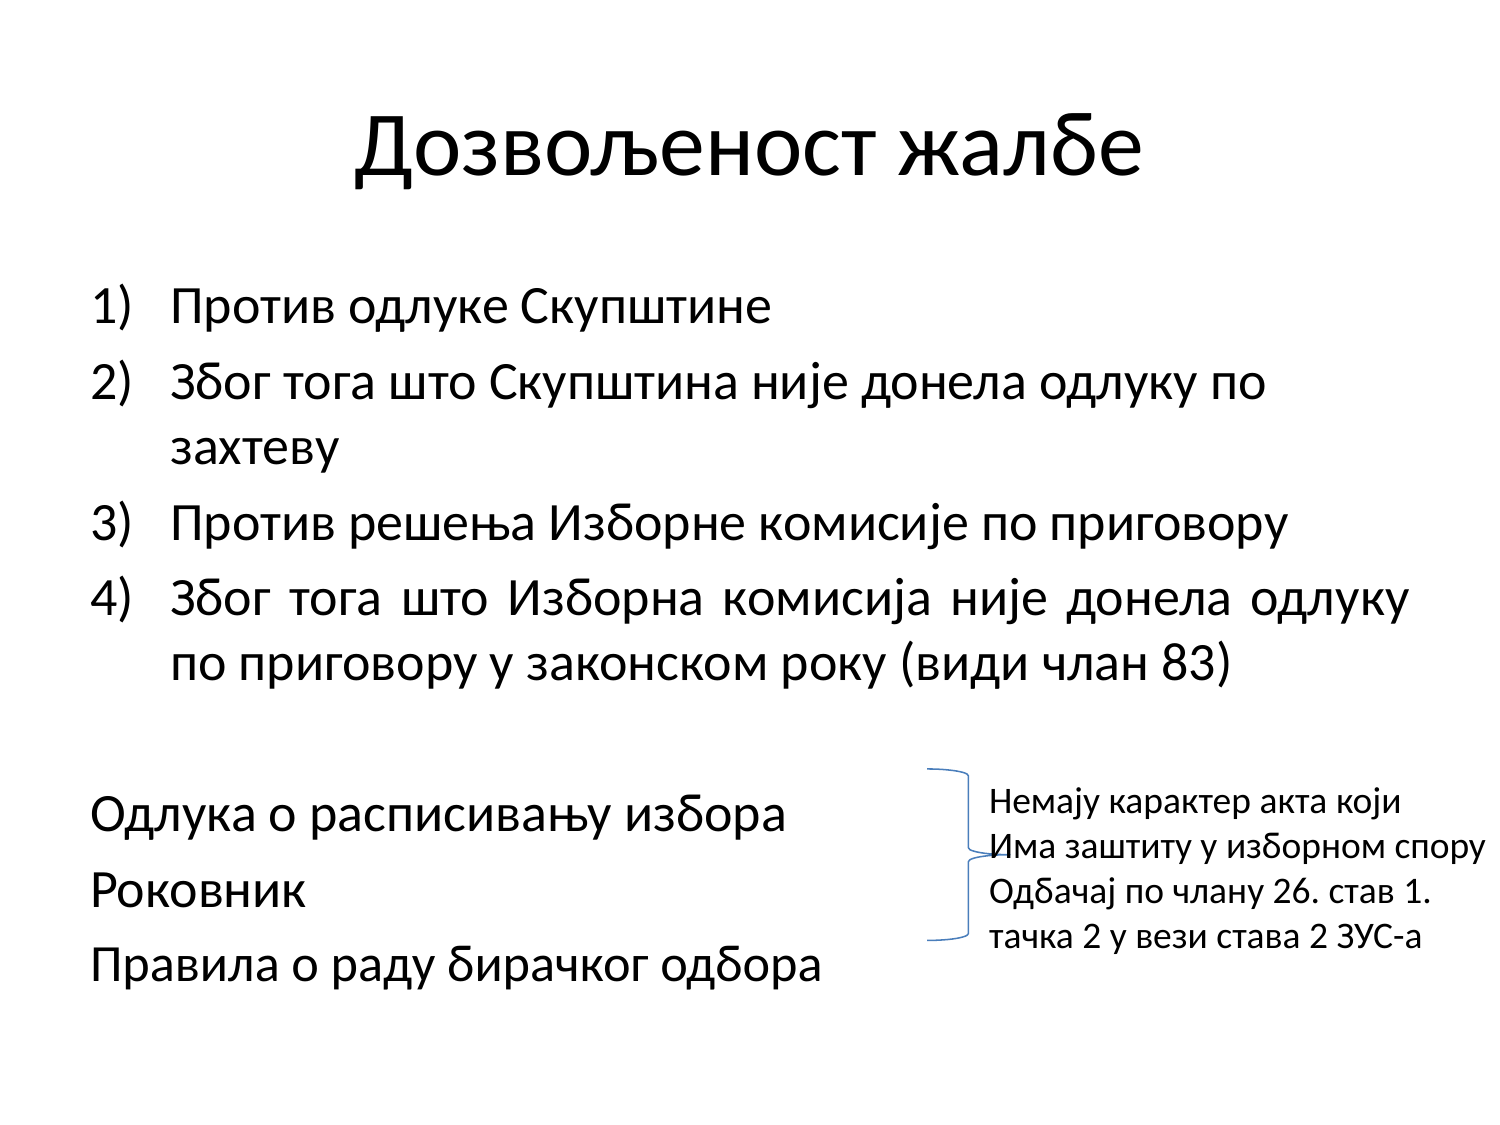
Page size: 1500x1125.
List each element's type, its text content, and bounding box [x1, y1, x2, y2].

list Против одлуке Скупштине Због тога што Скупштина није донела одлуку по захтеву Против решења Изборне комисије по приговору Због тога што Изборна комисија није донела одлуку по приговору у законском року (види члан 83) Одлука о расписивању избора Роковник Правила о раду бирачког одбора [75, 262, 1425, 1005]
text_box [927, 768, 974, 942]
text_box Немају карактер акта који Има заштиту у изборном спору Одбачај по члану 26. став 1. тачка 2 у вези става 2 ЗУС-а [974, 768, 1500, 964]
title Дозвољеност жалбе [75, 45, 1425, 233]
